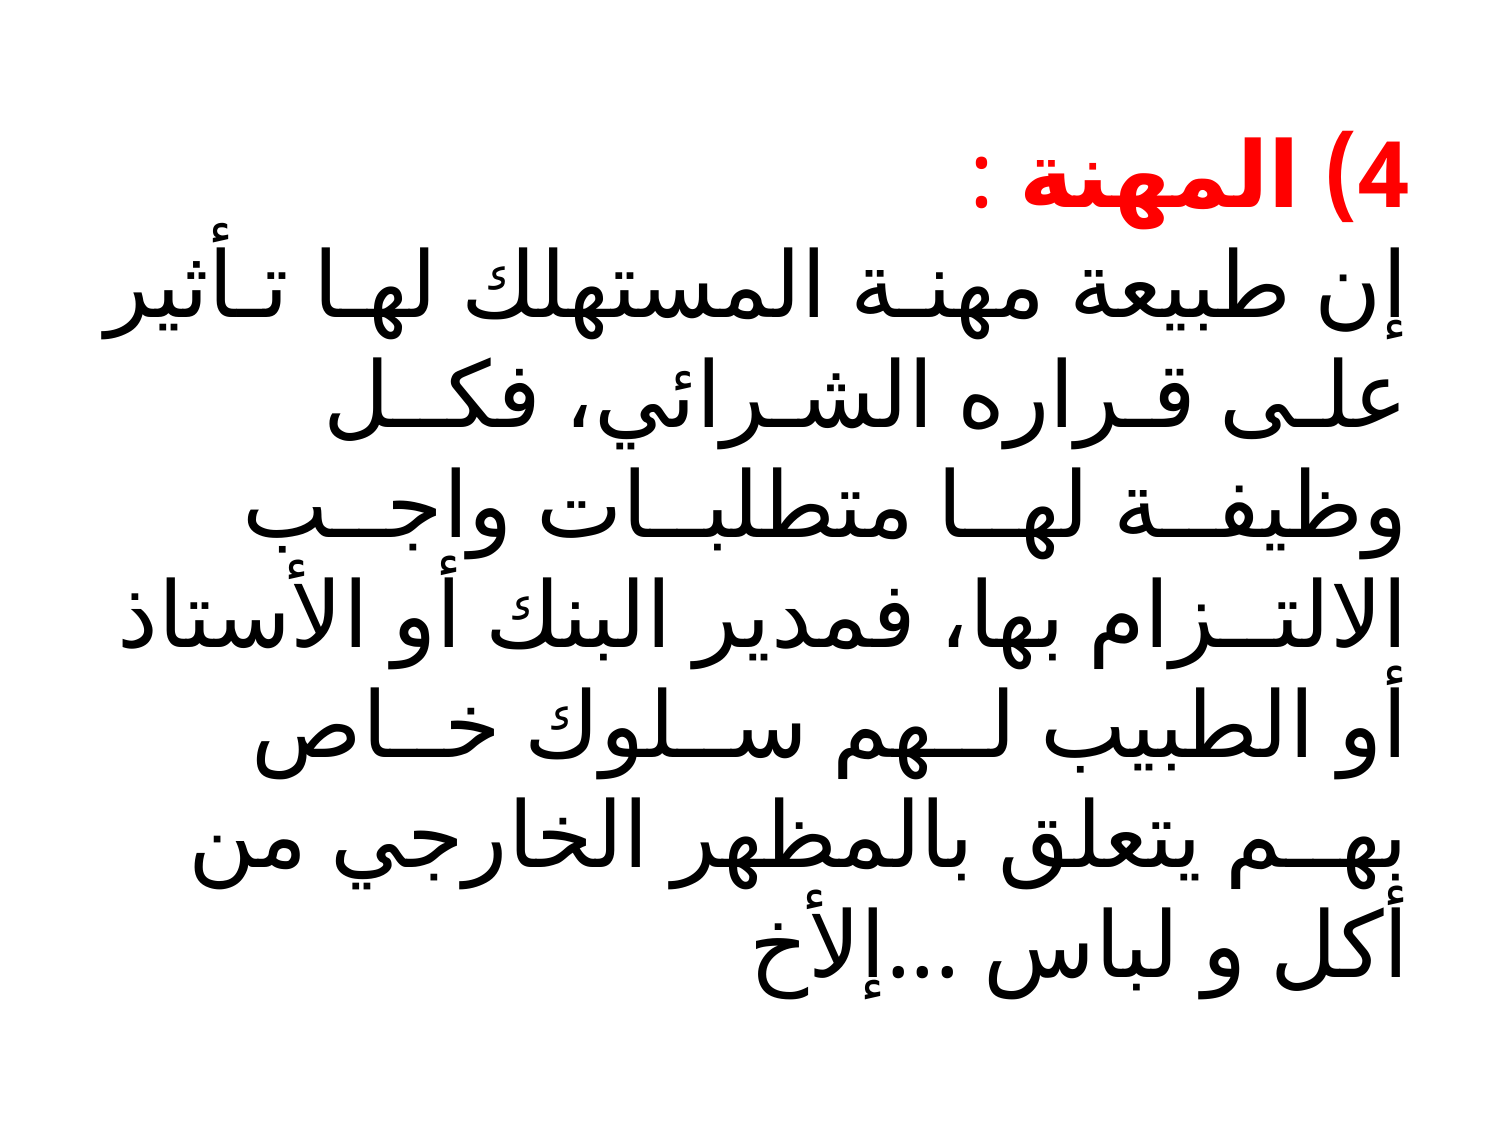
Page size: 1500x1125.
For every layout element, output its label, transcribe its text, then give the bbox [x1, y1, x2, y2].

title 4) المهنة : إن طبيعة مهنـة المستهلك لهـا تـأثير علـى قـراره الشـرائي، فكــل وظيفــة لهــا متطلبــات واجــب الالتــزام بها، فمدير البنك أو الأستاذ أو الطبيب لــهم ســلوك خــاص بهــم يتعلق بالمظهر الخارجي من أكل و لباس ...إلأخ [75, 45, 1425, 1067]
